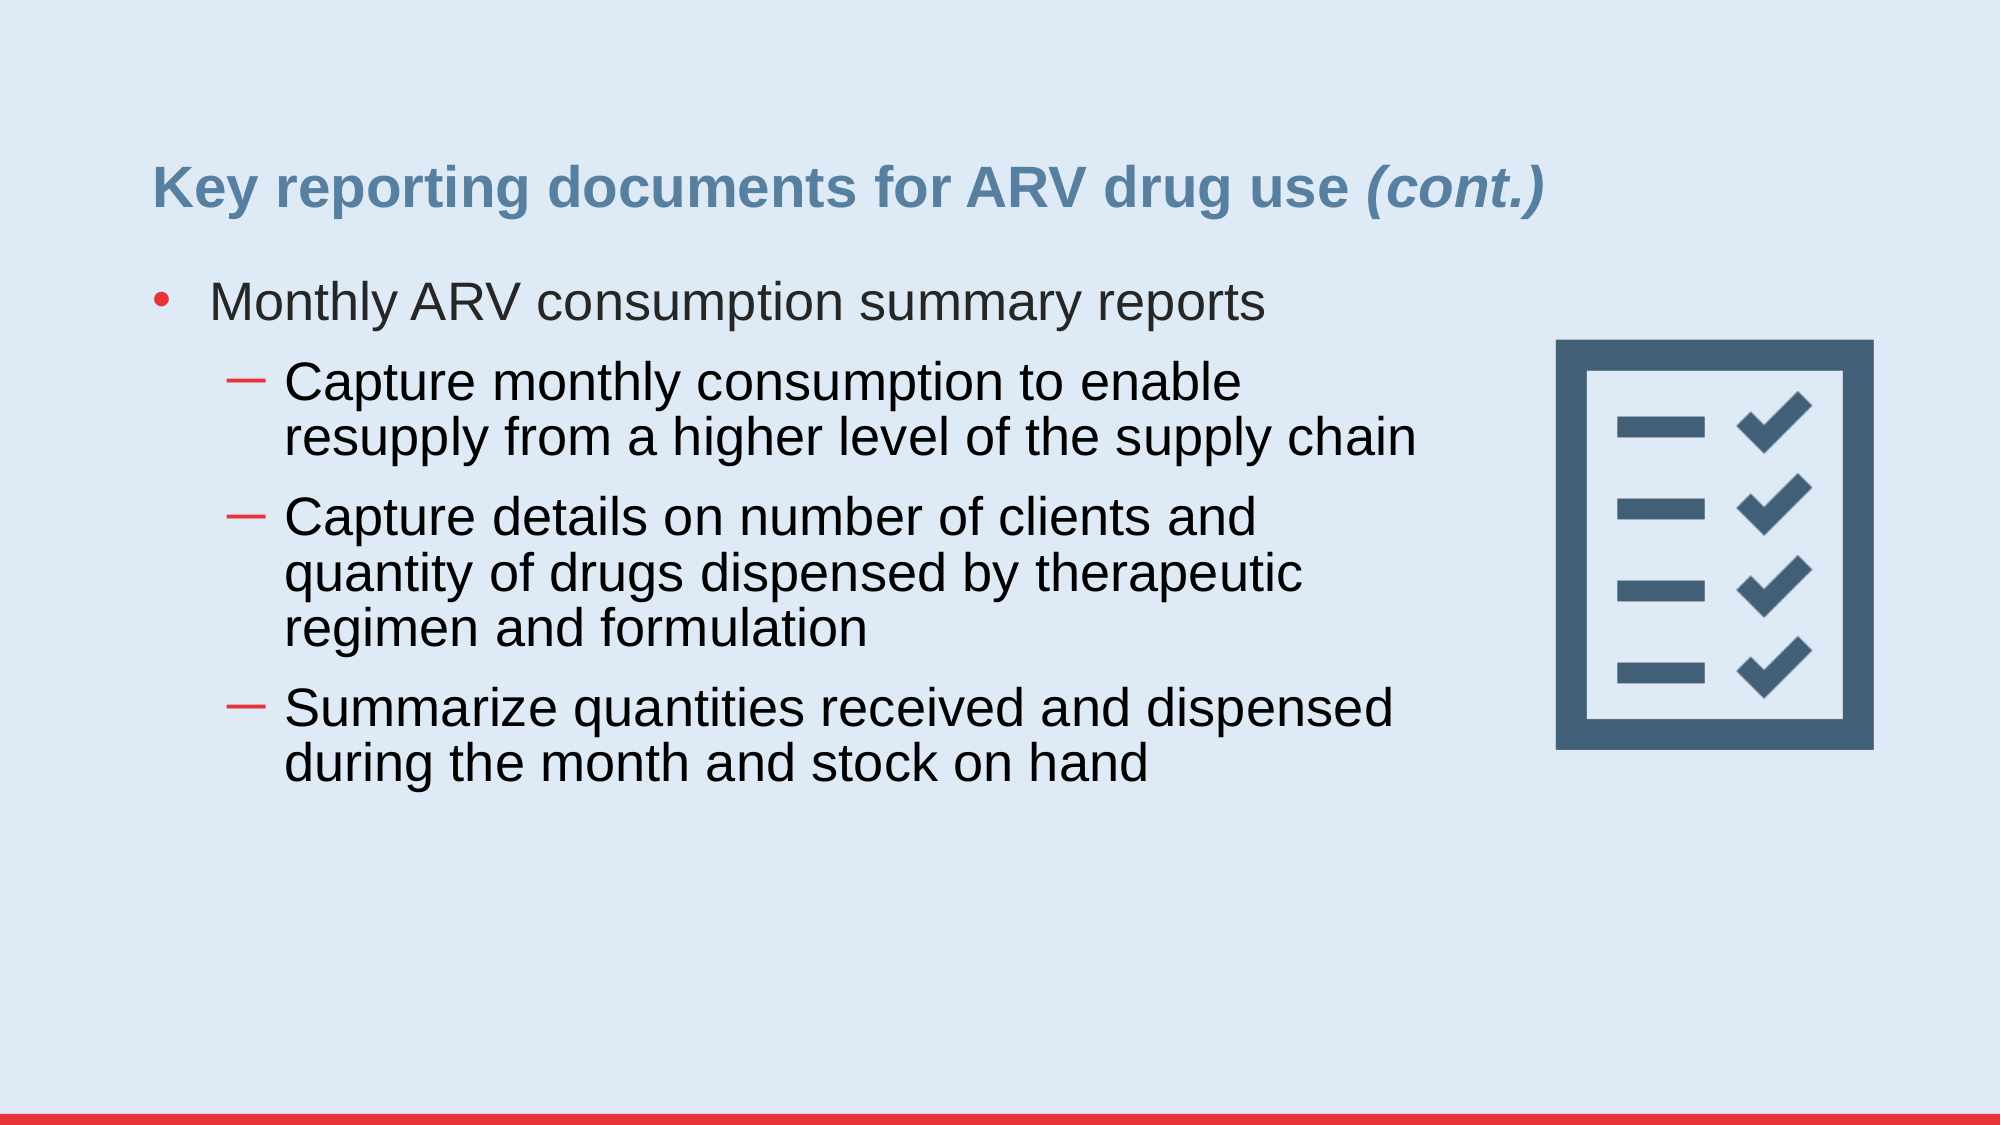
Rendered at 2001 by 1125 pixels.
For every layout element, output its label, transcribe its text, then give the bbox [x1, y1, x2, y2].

picture [1468, 299, 1961, 791]
title Key reporting documents for ARV drug use (cont.) [137, 96, 1863, 228]
list Monthly ARV consumption summary reports Capture monthly consumption to enable resupply from a higher level of the supply chain Capture details on number of clients and quantity of drugs dispensed by therapeutic regimen and formulation Summarize quantities received and dispensed during the month and stock on hand [137, 268, 1469, 1078]
